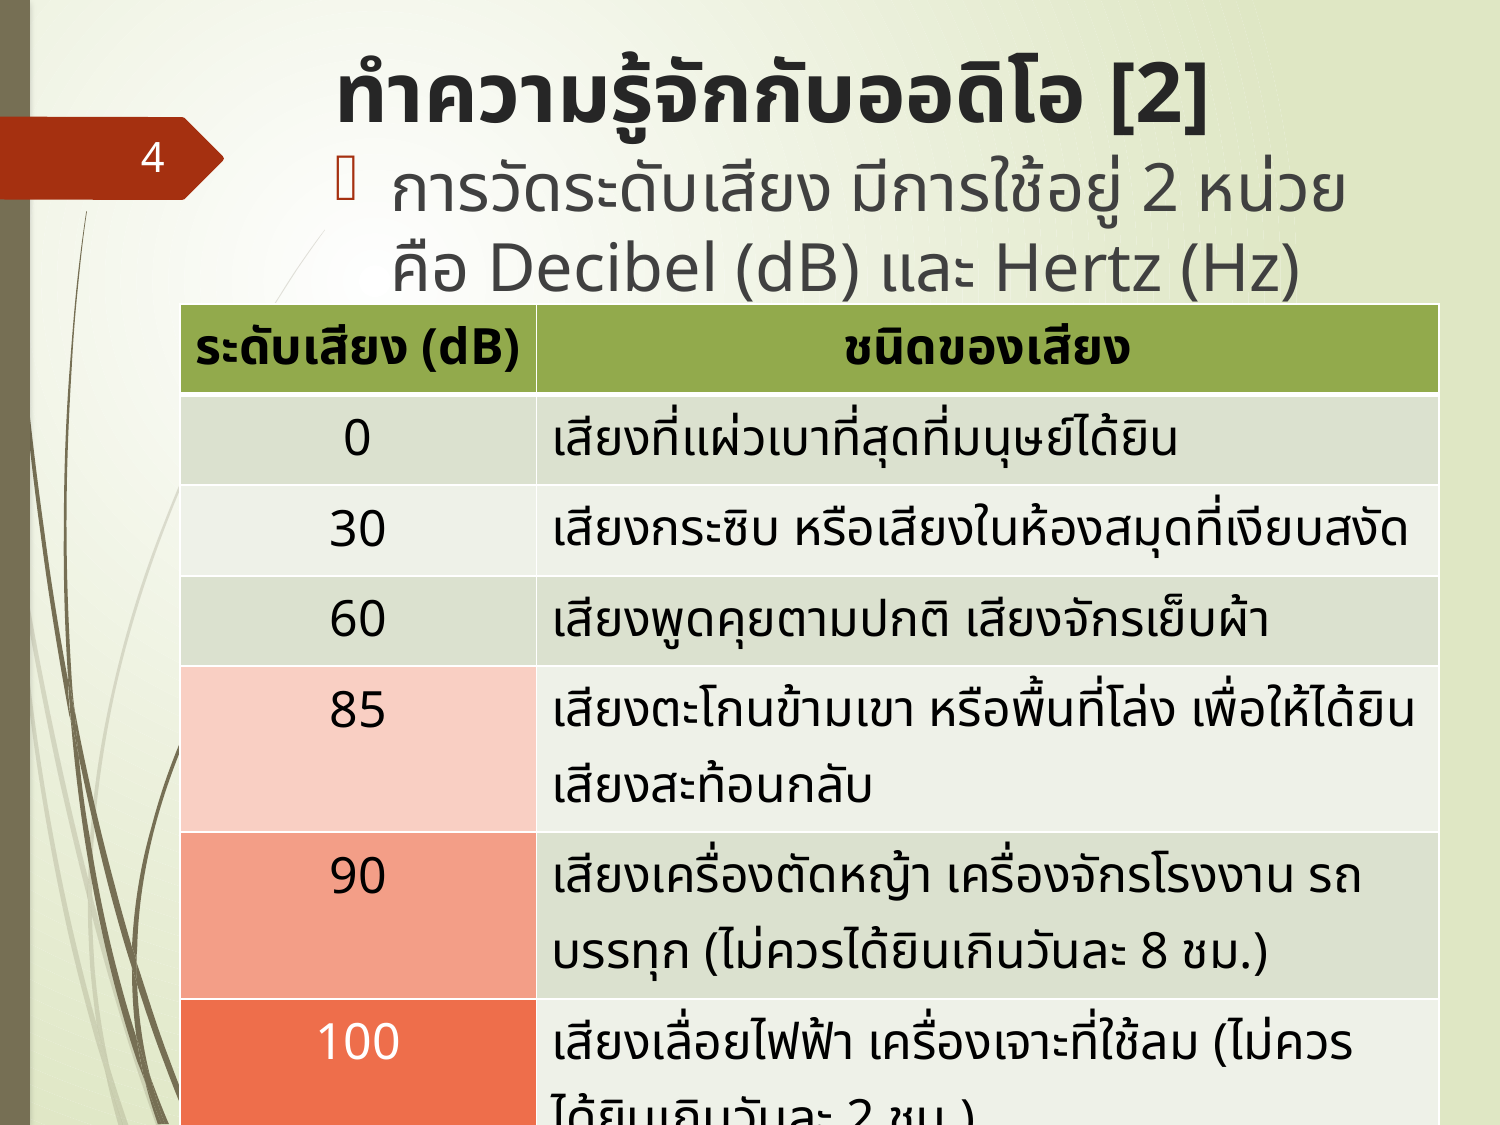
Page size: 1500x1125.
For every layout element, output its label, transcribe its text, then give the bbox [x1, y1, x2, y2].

list การวัดระดับเสียง มีการใช้อยู่ 2 หน่วย คือ Decibel (dB) และ Hertz (Hz) [319, 136, 1401, 303]
table_cell 90 [181, 833, 536, 998]
table_cell เสียงเครื่องตัดหญ้า เครื่องจักรโรงงาน รถบรรทุก (ไม่ควรได้ยินเกินวันละ 8 ชม.) [537, 833, 1438, 998]
table_cell 100 [181, 1000, 536, 1125]
table_cell เสียงเลื่อยไฟฟ้า เครื่องเจาะที่ใช้ลม (ไม่ควรได้ยินเกินวันละ 2 ชม.) [537, 1000, 1438, 1125]
table_cell 0 [181, 397, 536, 484]
table_cell 30 [181, 486, 536, 575]
table_cell 85 [181, 667, 536, 831]
table_cell เสียงที่แผ่วเบาที่สุดที่มนุษย์ได้ยิน [537, 397, 1438, 484]
table_header ระดับเสียง (dB) [181, 305, 536, 392]
table_cell เสียงพูดคุยตามปกติ เสียงจักรเย็บผ้า [537, 577, 1438, 665]
slide_number 4 [83, 129, 180, 190]
table_header ชนิดของเสียง [537, 305, 1438, 392]
table_cell เสียงตะโกนข้ามเขา หรือพื้นที่โล่ง เพื่อให้ได้ยินเสียงสะท้อนกลับ [537, 667, 1438, 831]
table_cell 60 [181, 577, 536, 665]
title ทำความรู้จักกับออดิโอ [2] [319, 31, 1401, 136]
table_cell เสียงกระซิบ หรือเสียงในห้องสมุดที่เงียบสงัด [537, 486, 1438, 575]
